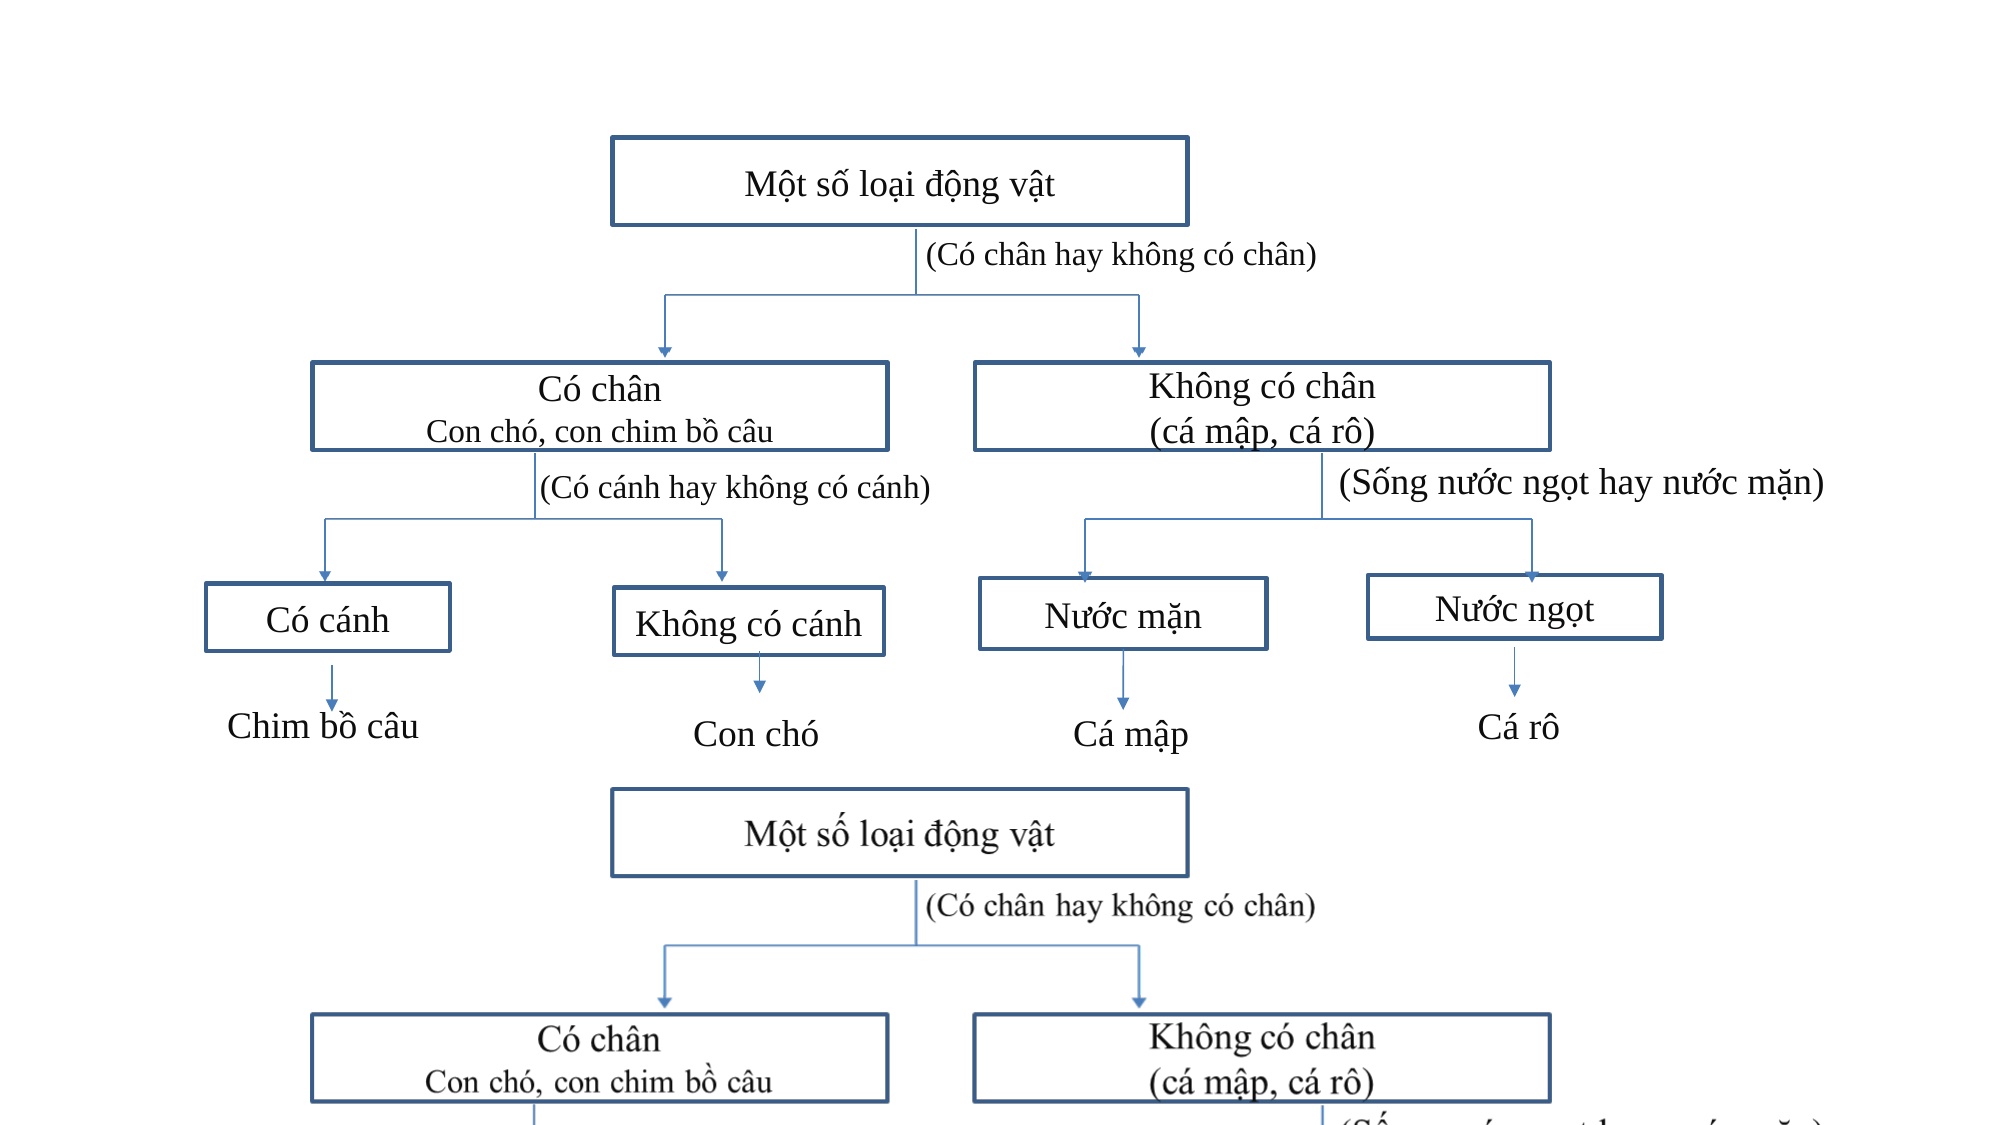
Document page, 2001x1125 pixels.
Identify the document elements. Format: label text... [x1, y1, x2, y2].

text_box Con chó [598, 686, 914, 778]
picture [312, 453, 734, 593]
text_box Một số loại động vật [610, 135, 1190, 227]
text_box Nước ngọt [1366, 573, 1664, 641]
text_box Cá mập [973, 686, 1289, 778]
picture [649, 229, 1155, 369]
text_box (Sống nước ngọt hay nước mặn) [1323, 449, 1881, 510]
picture [1071, 453, 1547, 593]
text_box Chim bồ câu [165, 677, 481, 769]
picture [166, 787, 1880, 1125]
text_box (Có cánh hay không có cánh) [737, 457, 1000, 513]
text_box Có cánh [204, 581, 452, 653]
text_box (Có chân hay không có chân) [910, 224, 1386, 280]
text_box Nước mặn [978, 576, 1269, 651]
text_box Không có cánh [612, 585, 886, 657]
text_box Có chân Con chó, con chim bồ câu [310, 360, 890, 452]
text_box Không có chân (cá mập, cá rô) [973, 360, 1552, 452]
text_box Cá rô [1360, 678, 1677, 770]
